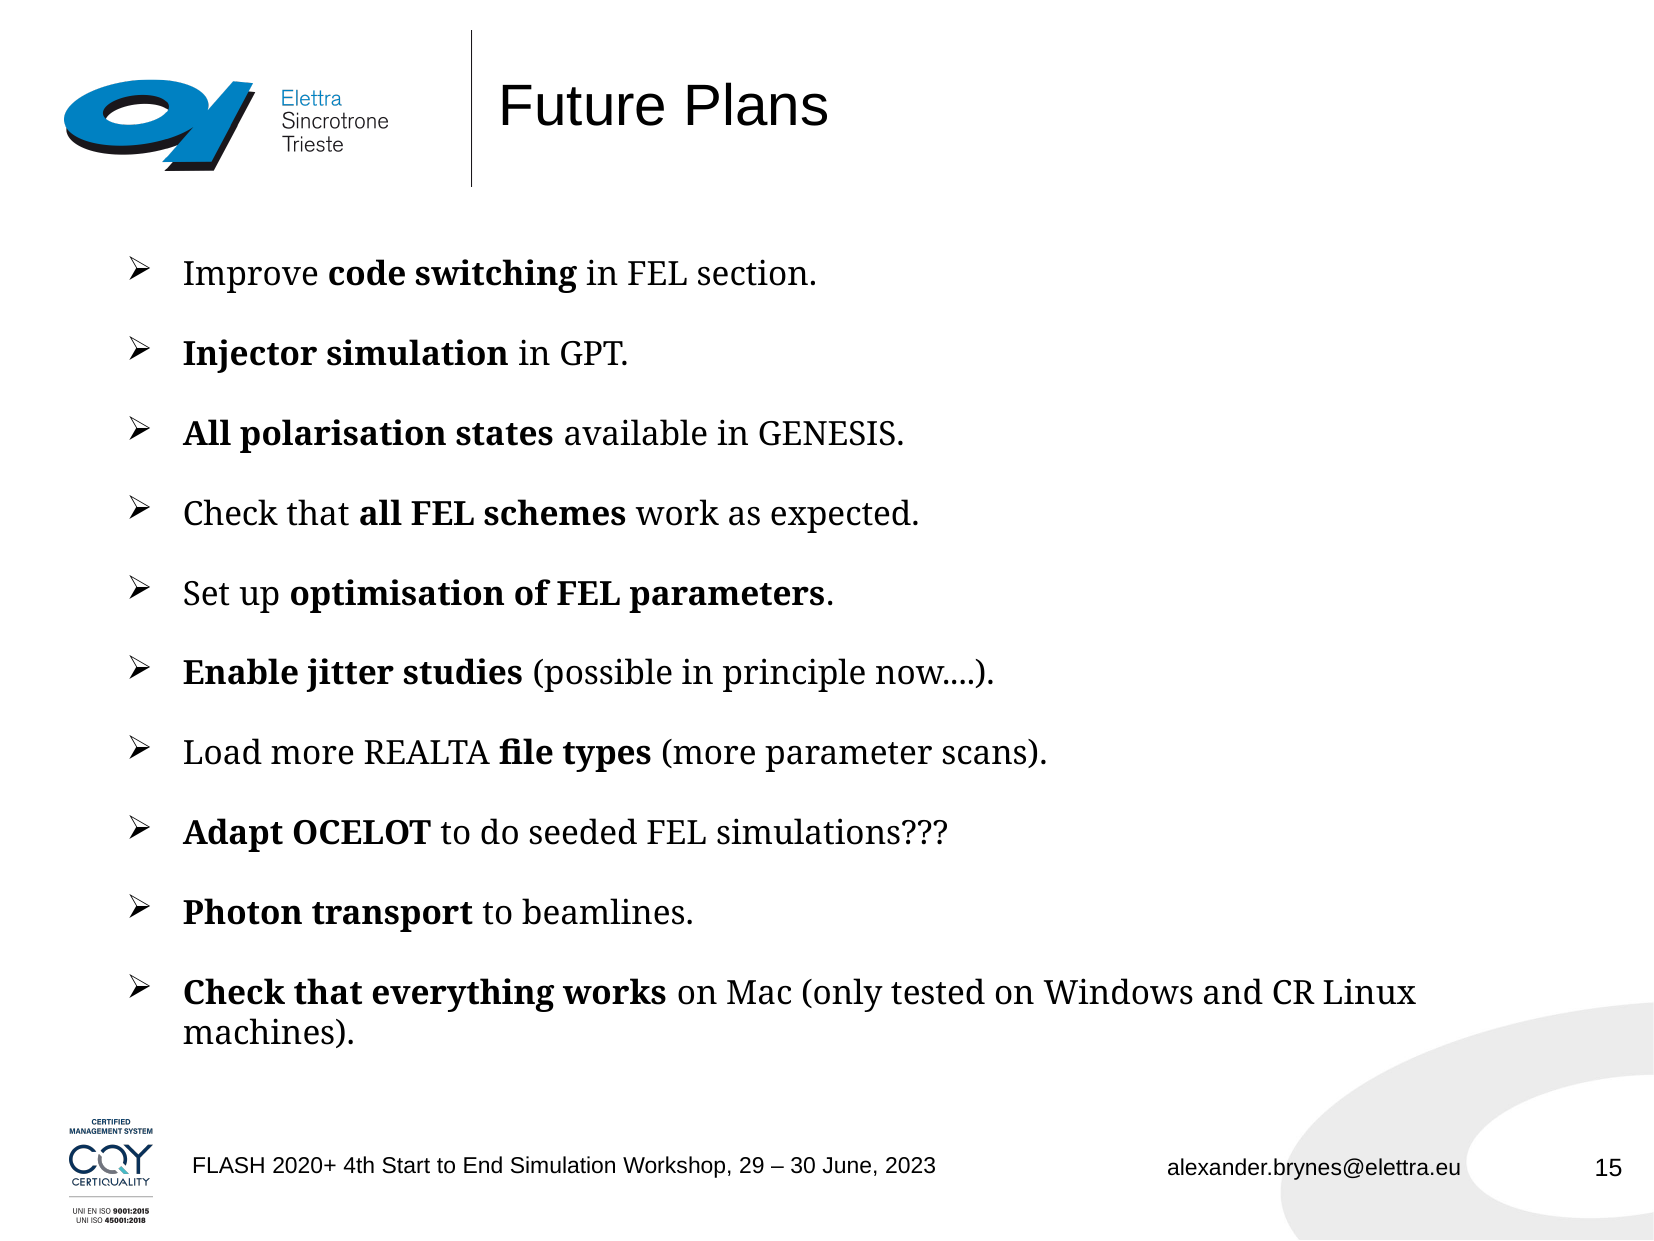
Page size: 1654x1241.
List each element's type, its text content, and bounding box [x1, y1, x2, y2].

title Future Plans [484, 29, 1583, 183]
picture [0, 0, 1654, 1240]
text_box Improve code switching in FEL section. Injector simulation in GPT. All polarisation states available in GENESIS. Check that all FEL schemes work as expected. Set up optimisation of FEL parameters. Enable jitter studies (possible in principle now....). Load more REALTA file types (more parameter scans). Adapt OCELOT to do seeded FEL simulations??? Photon transport to beamlines. Check that everything works on Mac (only tested on Windows and CR Linux machines). [111, 245, 1589, 1099]
slide_number 15 [1594, 1154, 1630, 1193]
